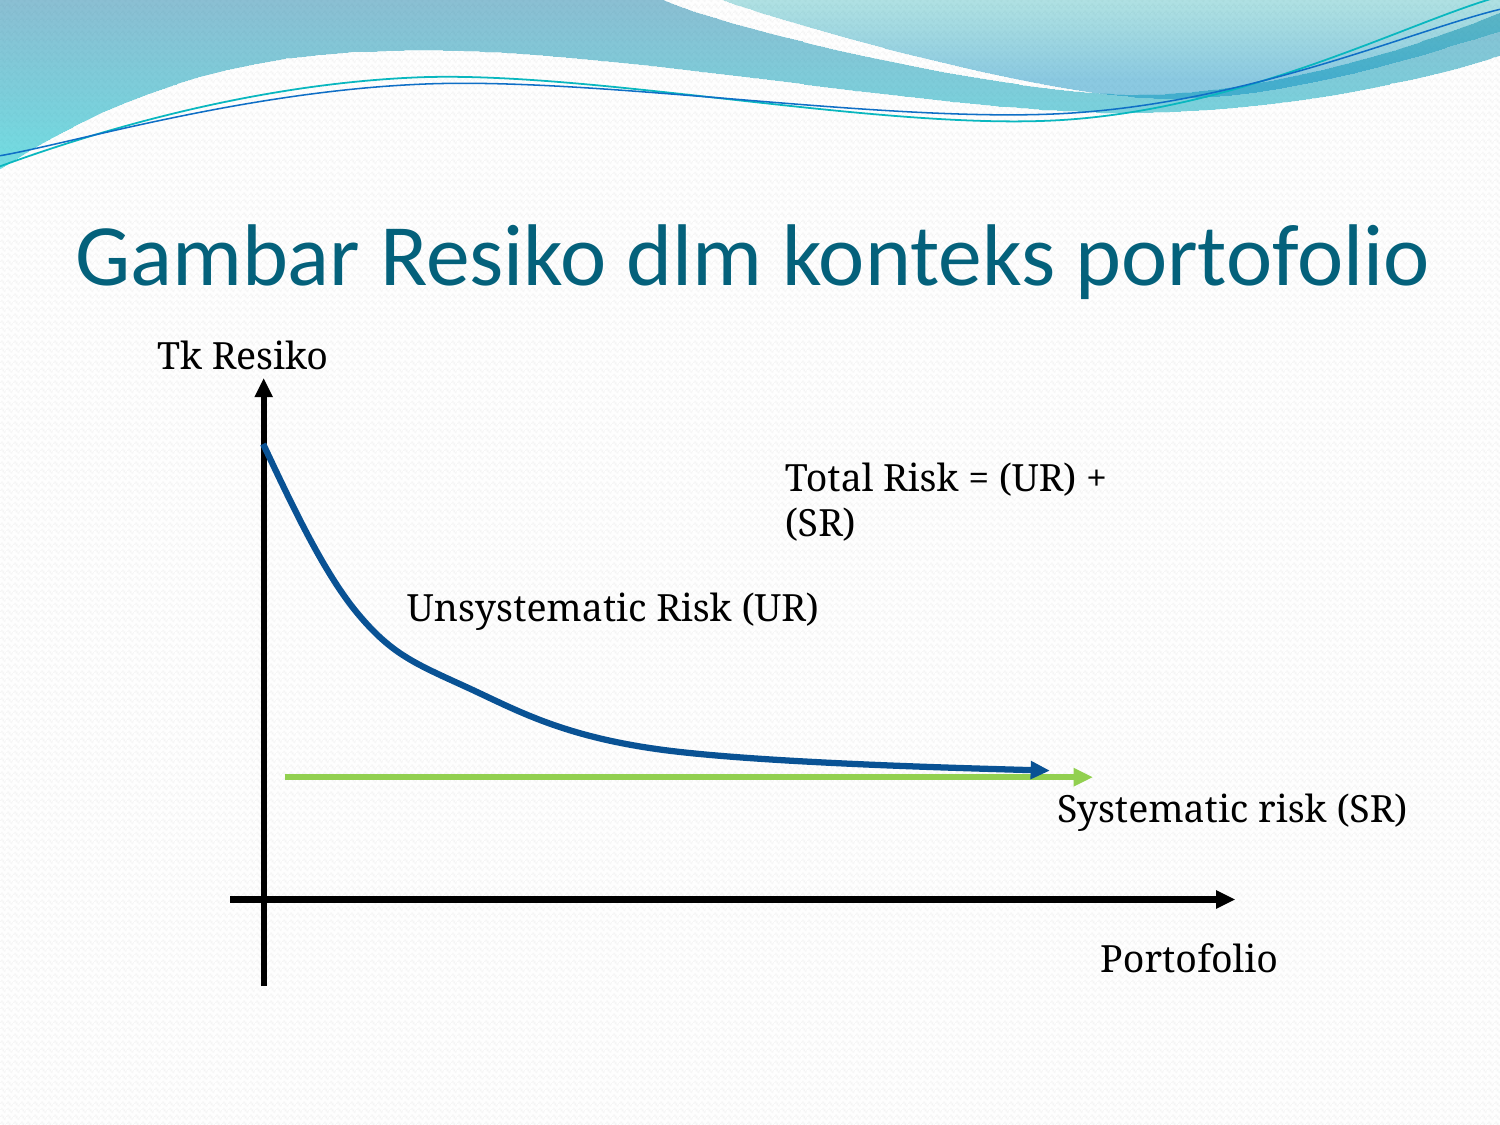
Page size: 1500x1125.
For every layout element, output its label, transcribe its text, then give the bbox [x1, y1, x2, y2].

title Gambar Resiko dlm konteks portofolio [75, 115, 1438, 303]
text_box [147, 324, 1396, 988]
